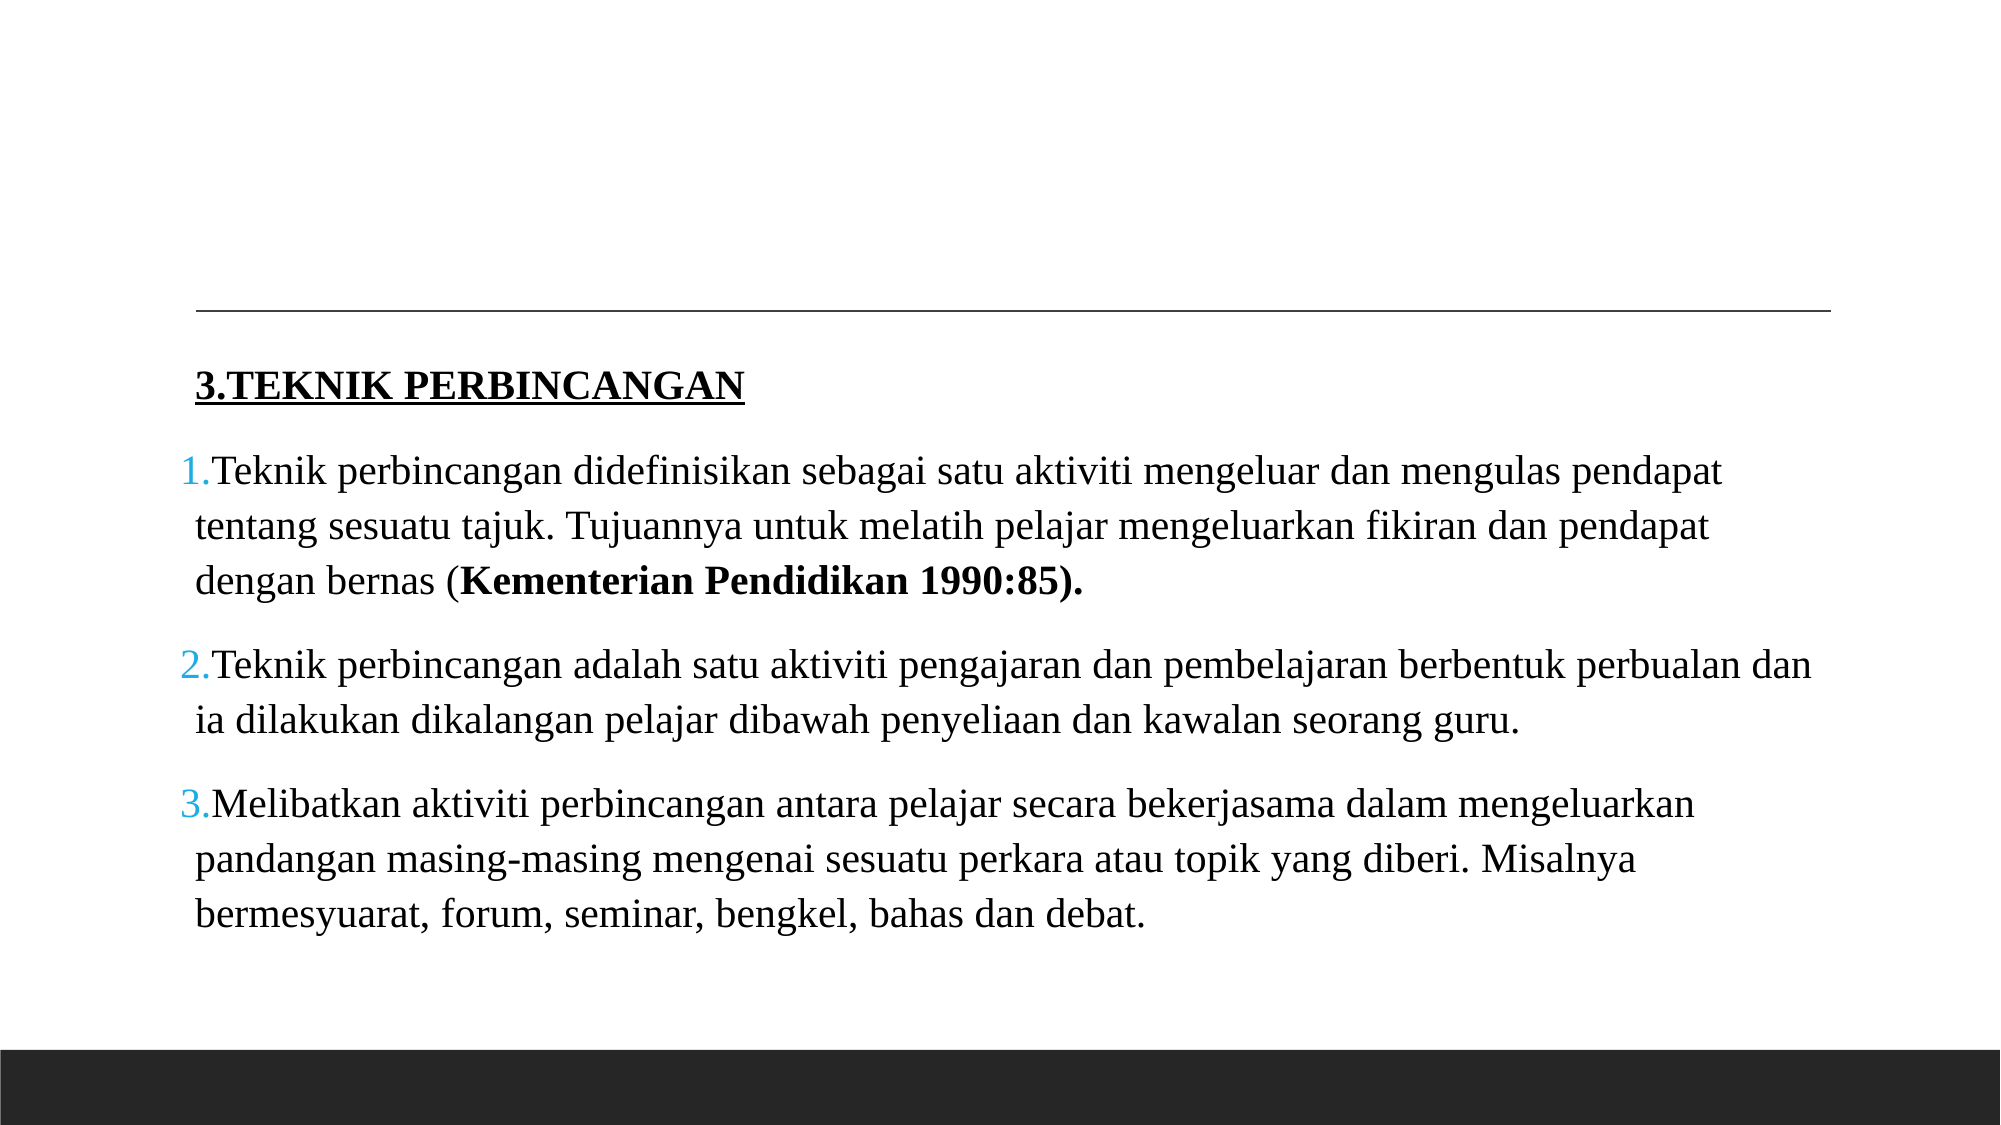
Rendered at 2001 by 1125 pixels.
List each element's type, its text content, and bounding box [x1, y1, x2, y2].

list 3.TEKNIK PERBINCANGAN Teknik perbincangan didefinisikan sebagai satu aktiviti mengeluar dan mengulas pendapat tentang sesuatu tajuk. Tujuannya untuk melatih pelajar mengeluarkan fikiran dan pendapat dengan bernas (Kementerian Pendidikan 1990:85). Teknik perbincangan adalah satu aktiviti pengajaran dan pembelajaran berbentuk perbualan dan ia dilakukan dikalangan pelajar dibawah penyeliaan dan kawalan seorang guru. Melibatkan aktiviti perbincangan antara pelajar secara bekerjasama dalam mengeluarkan pandangan masing-masing mengenai sesuatu perkara atau topik yang diberi. Misalnya bermesyuarat, forum, seminar, bengkel, bahas dan debat. [180, 345, 1830, 963]
